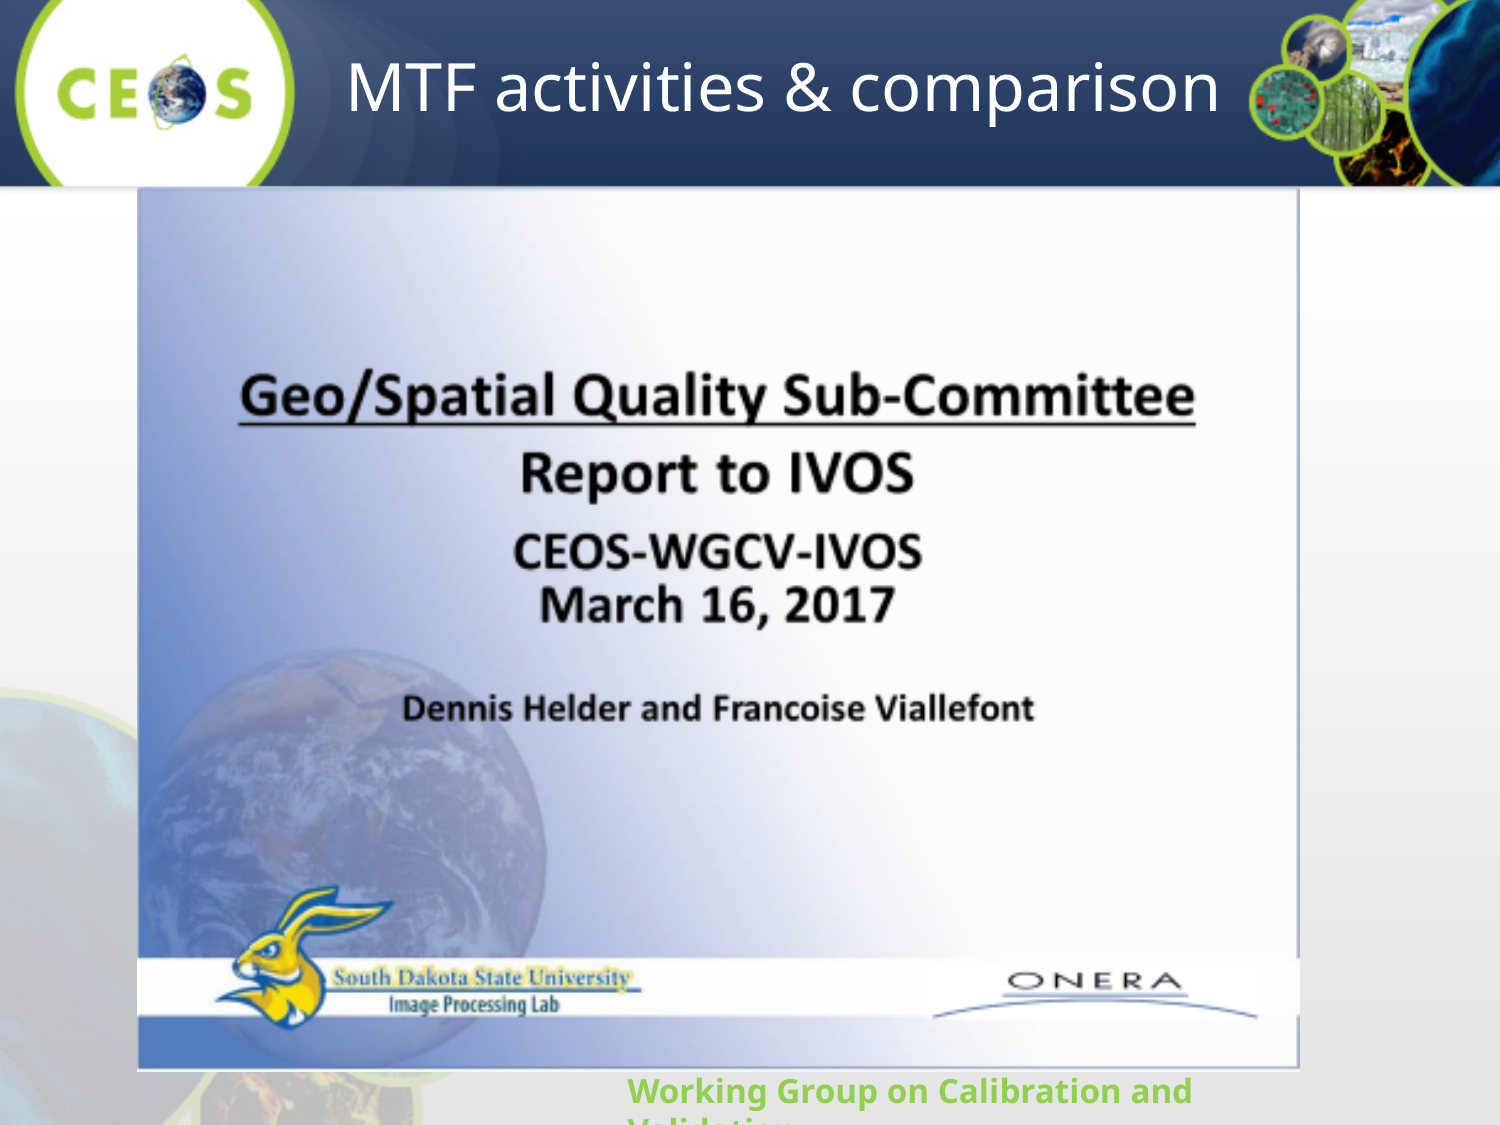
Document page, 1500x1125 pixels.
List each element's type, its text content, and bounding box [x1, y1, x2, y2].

picture [0, 0, 1500, 1125]
title MTF activities & comparison [300, 37, 1238, 187]
